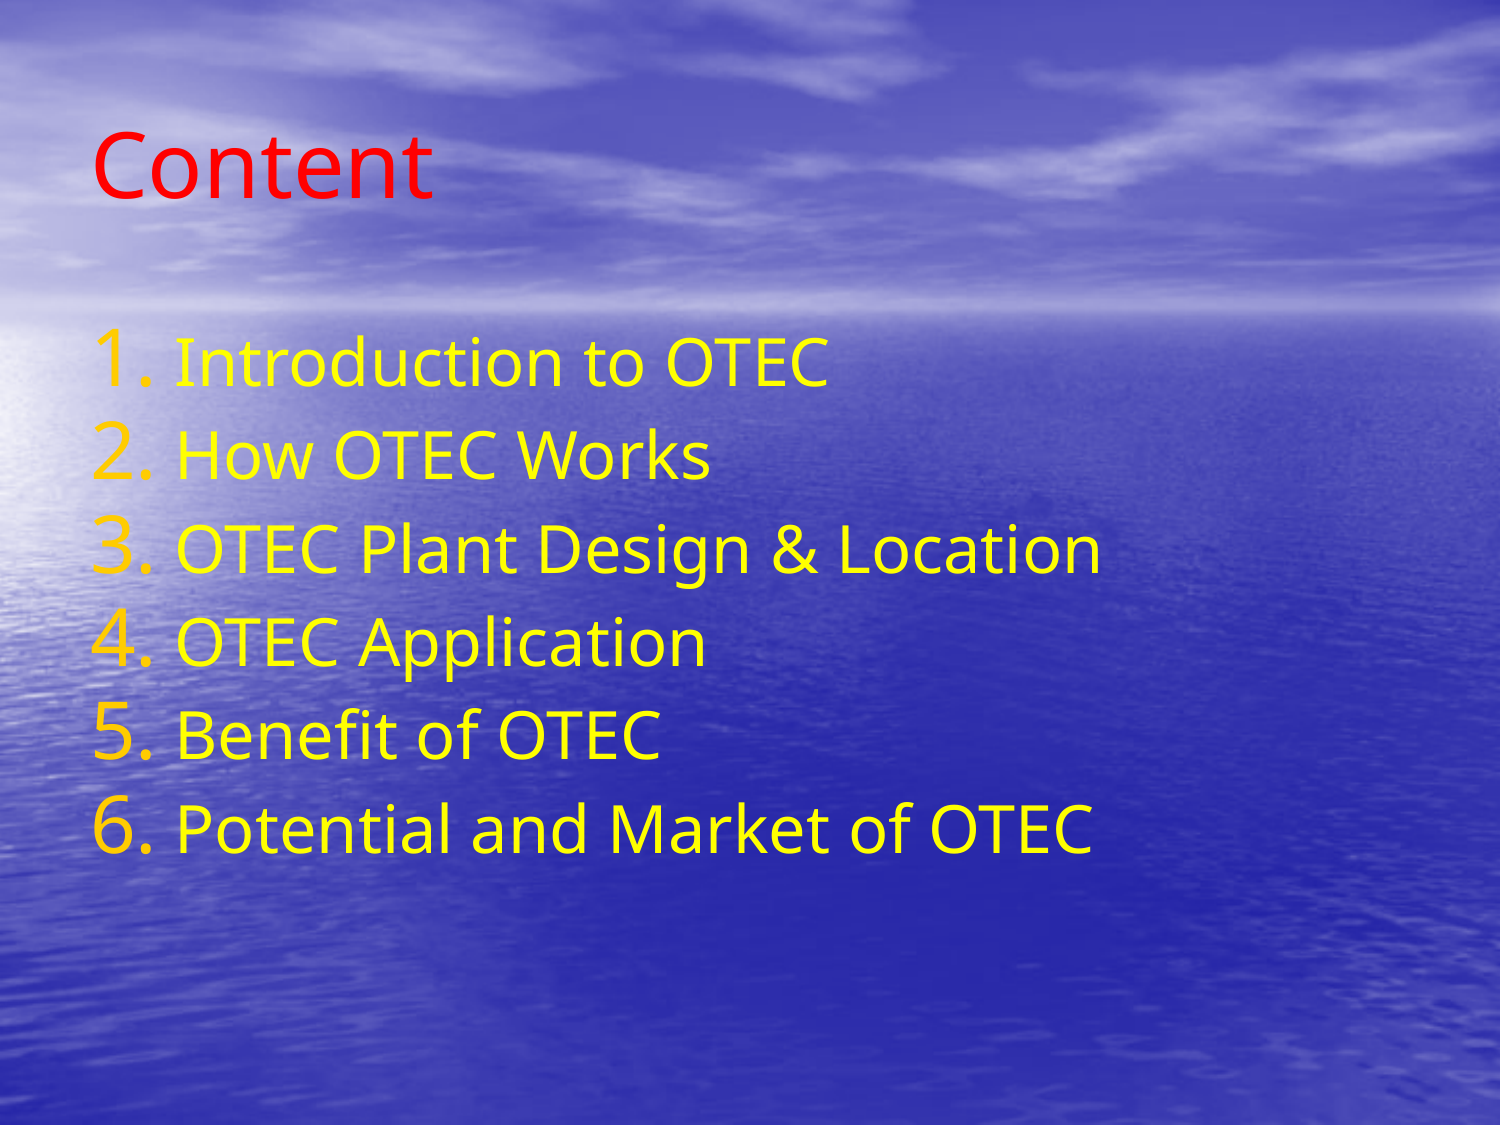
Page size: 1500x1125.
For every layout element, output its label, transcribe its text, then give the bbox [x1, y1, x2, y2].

title Content [74, 47, 1426, 276]
list Introduction to OTEC How OTEC Works OTEC Plant Design & Location OTEC Application Benefit of OTEC Potential and Market of OTEC [74, 312, 1426, 988]
